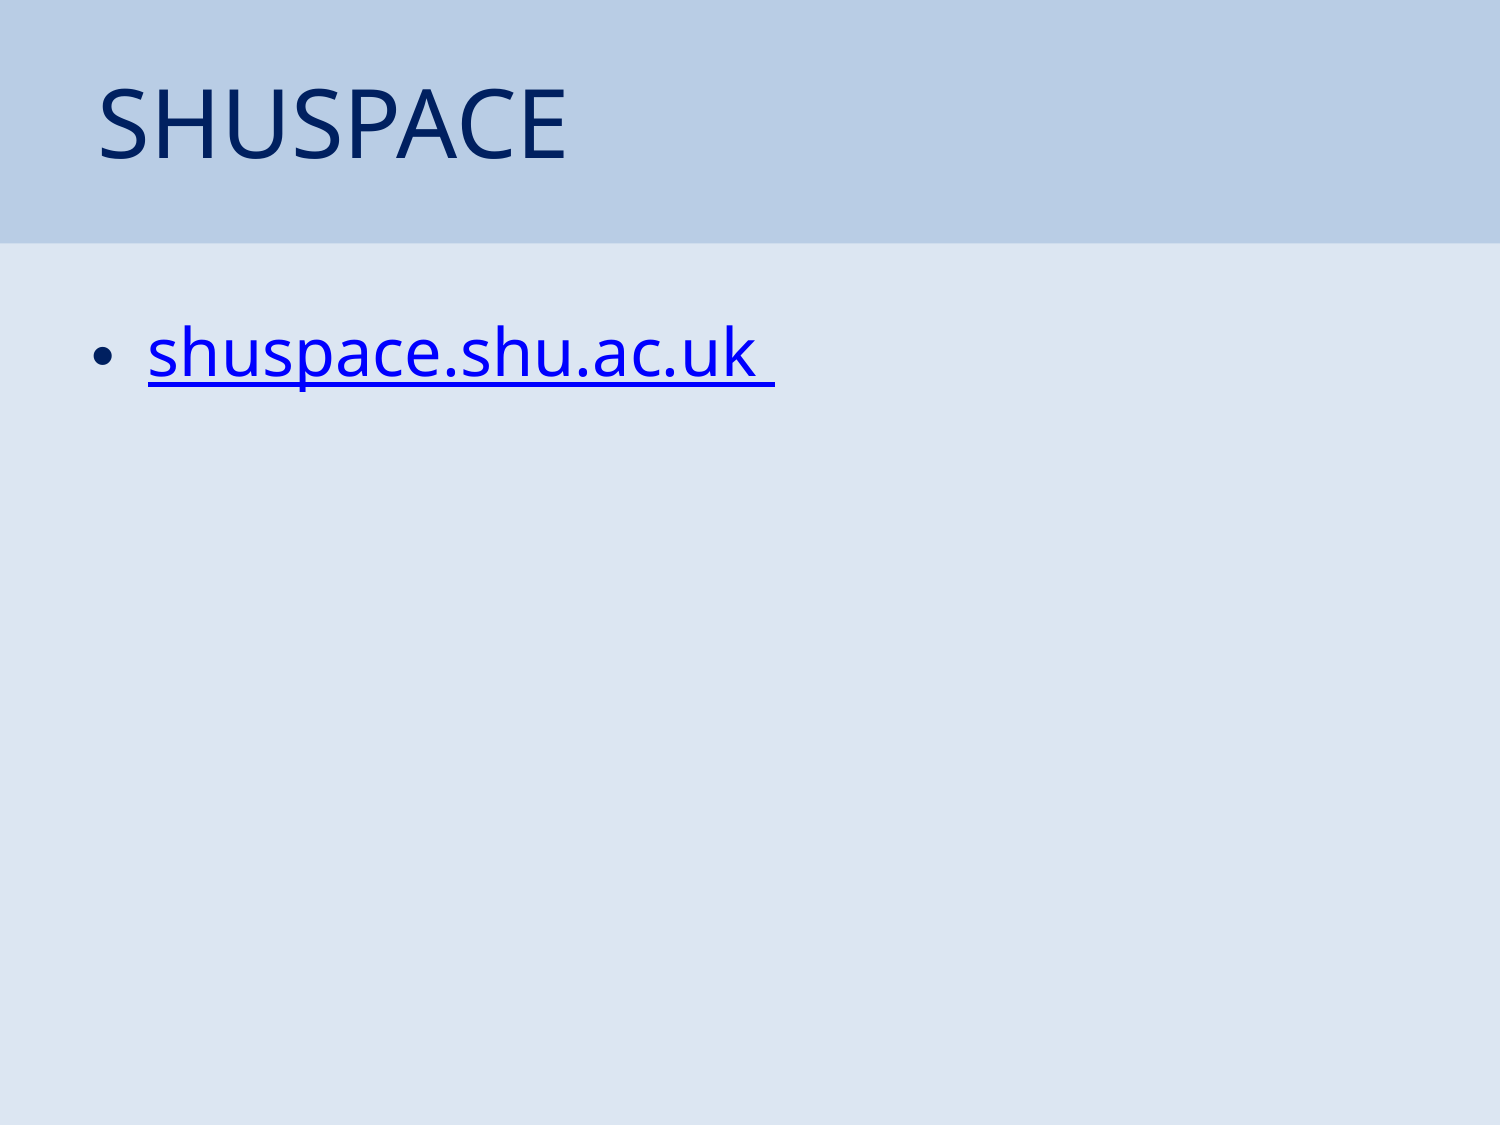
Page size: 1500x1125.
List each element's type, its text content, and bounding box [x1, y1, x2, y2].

list shuspace.shu.ac.uk [76, 302, 1427, 1046]
title SHUSPACE [82, 1, 1447, 238]
